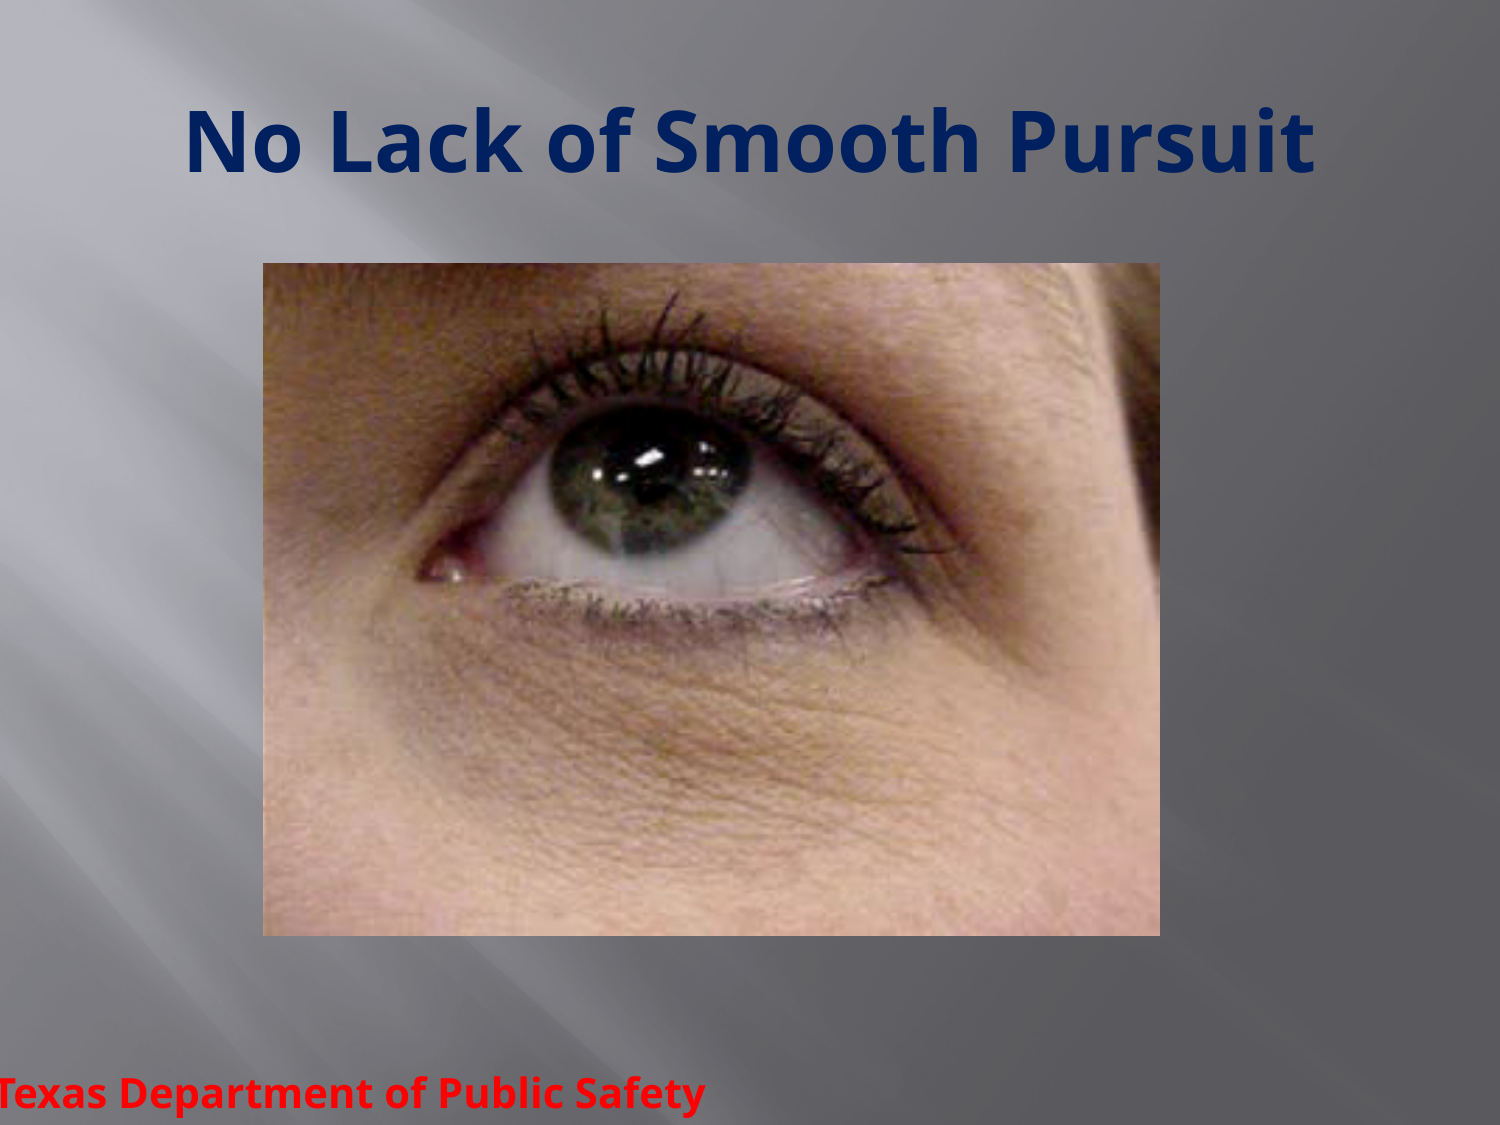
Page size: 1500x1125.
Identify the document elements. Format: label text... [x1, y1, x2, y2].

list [262, 262, 1161, 937]
title No Lack of Smooth Pursuit [75, 45, 1425, 233]
text_box Texas Department of Public Safety [0, 1059, 732, 1125]
